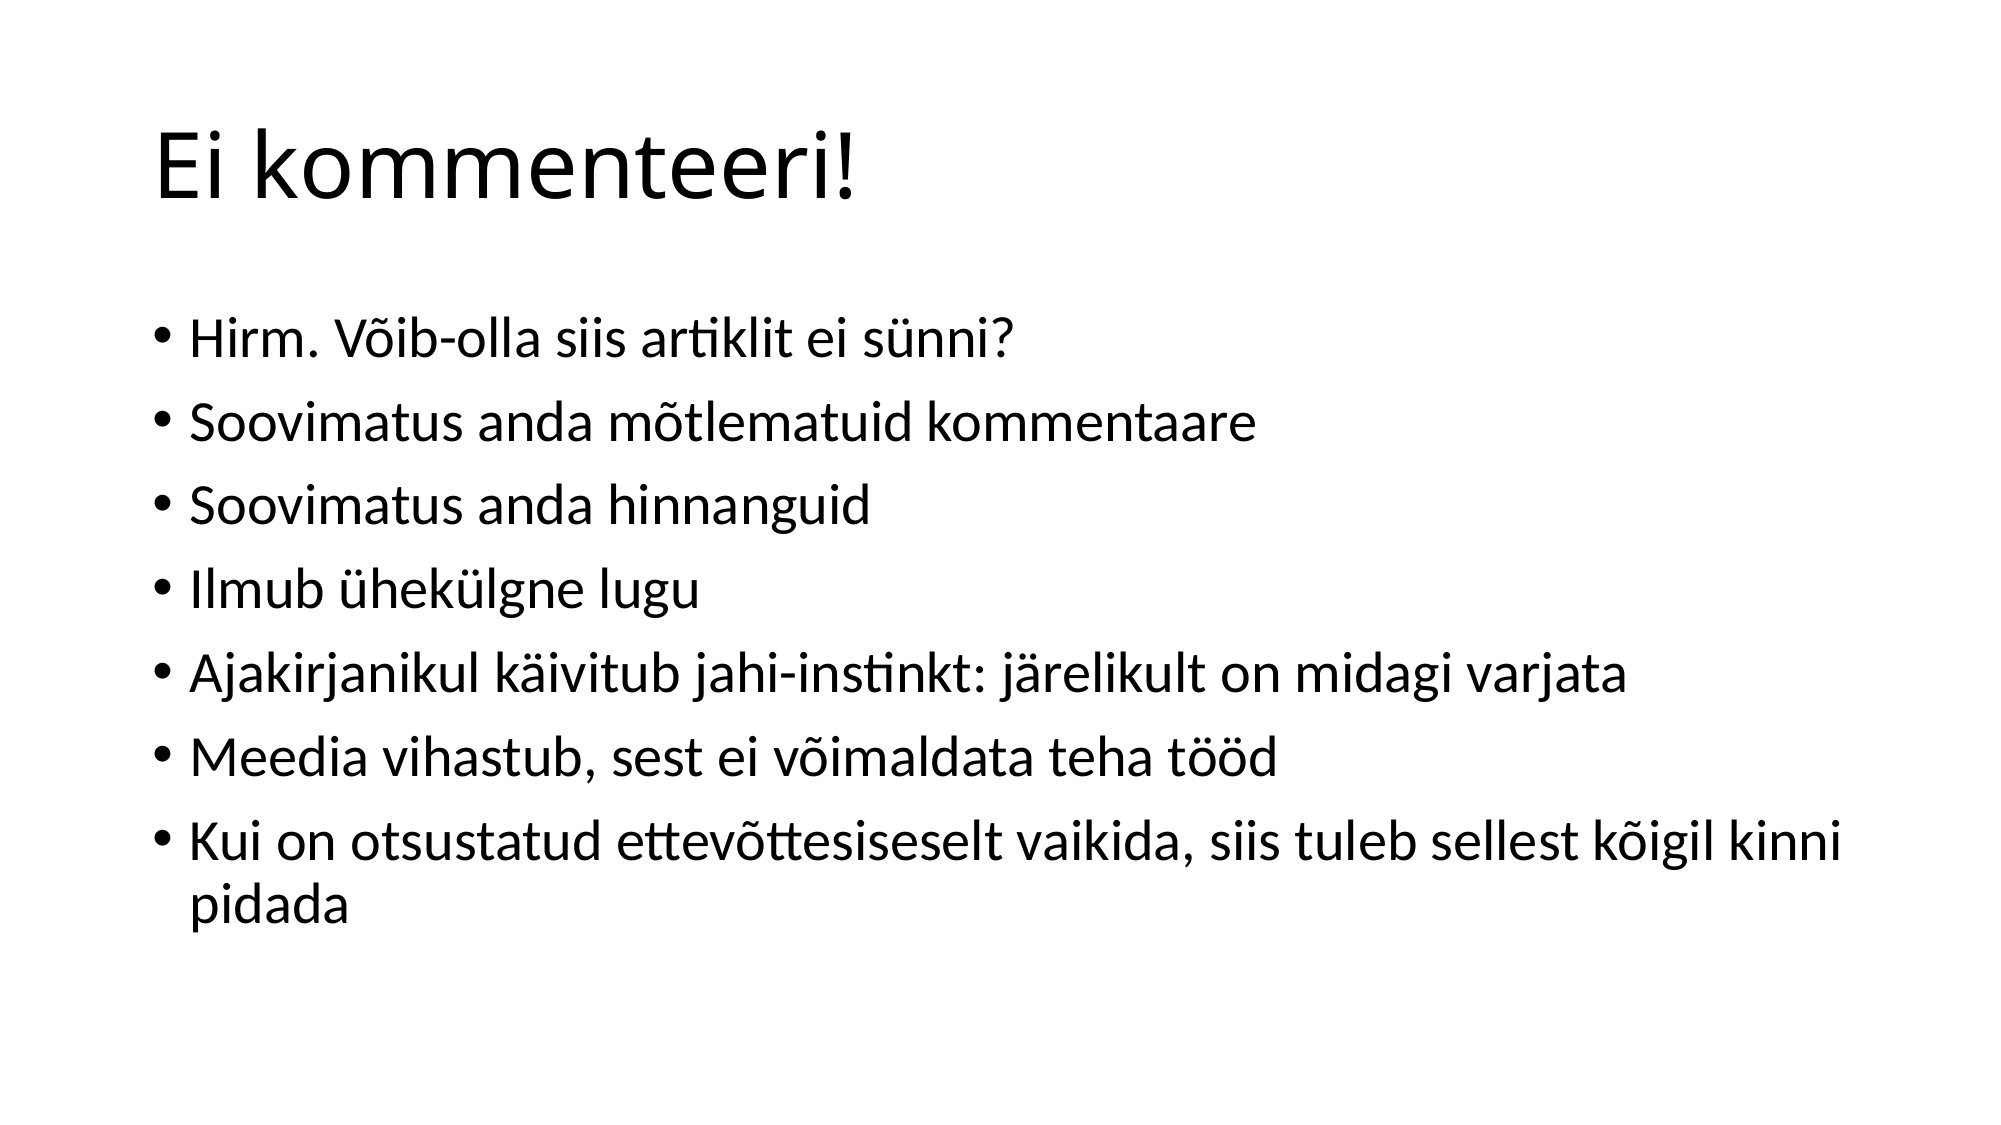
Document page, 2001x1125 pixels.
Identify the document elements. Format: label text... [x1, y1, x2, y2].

list Hirm. Võib-olla siis artiklit ei sünni? Soovimatus anda mõtlematuid kommentaare Soovimatus anda hinnanguid Ilmub ühekülgne lugu Ajakirjanikul käivitub jahi-instinkt: järelikult on midagi varjata Meedia vihastub, sest ei võimaldata teha tööd Kui on otsustatud ettevõttesiseselt vaikida, siis tuleb sellest kõigil kinni pidada [137, 299, 1863, 1014]
title Ei kommenteeri! [137, 59, 1863, 278]
